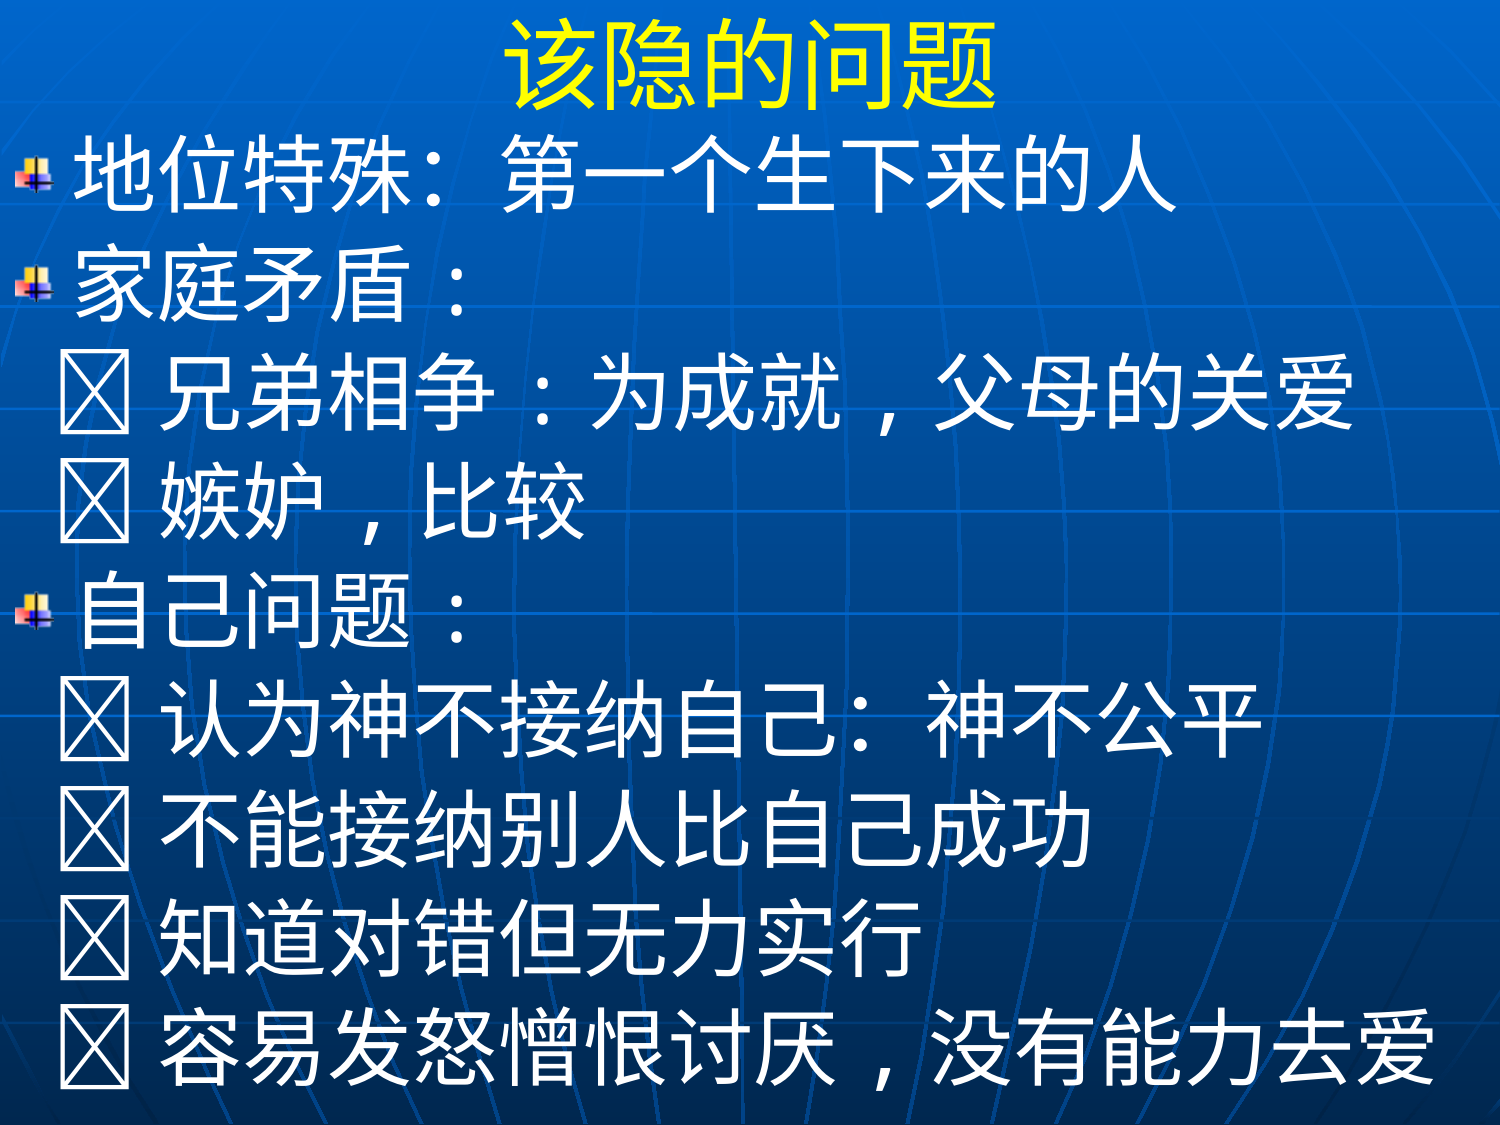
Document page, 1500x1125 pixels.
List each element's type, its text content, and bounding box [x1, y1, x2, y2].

picture [15, 590, 54, 630]
list 地位特殊：第一个生下来的人 家庭矛盾: 兄弟相争:为成就,父母的关爱 嫉妒,比较 自己问题: 认为神不接纳自己：神不公平 不能接纳别人比自己成功 知道对错但无力实行 容易发怒憎恨讨厌,没有能力去爱 [0, 125, 1500, 1125]
title 该隐的问题 [0, 0, 1500, 125]
picture [15, 154, 54, 193]
picture [15, 263, 54, 302]
